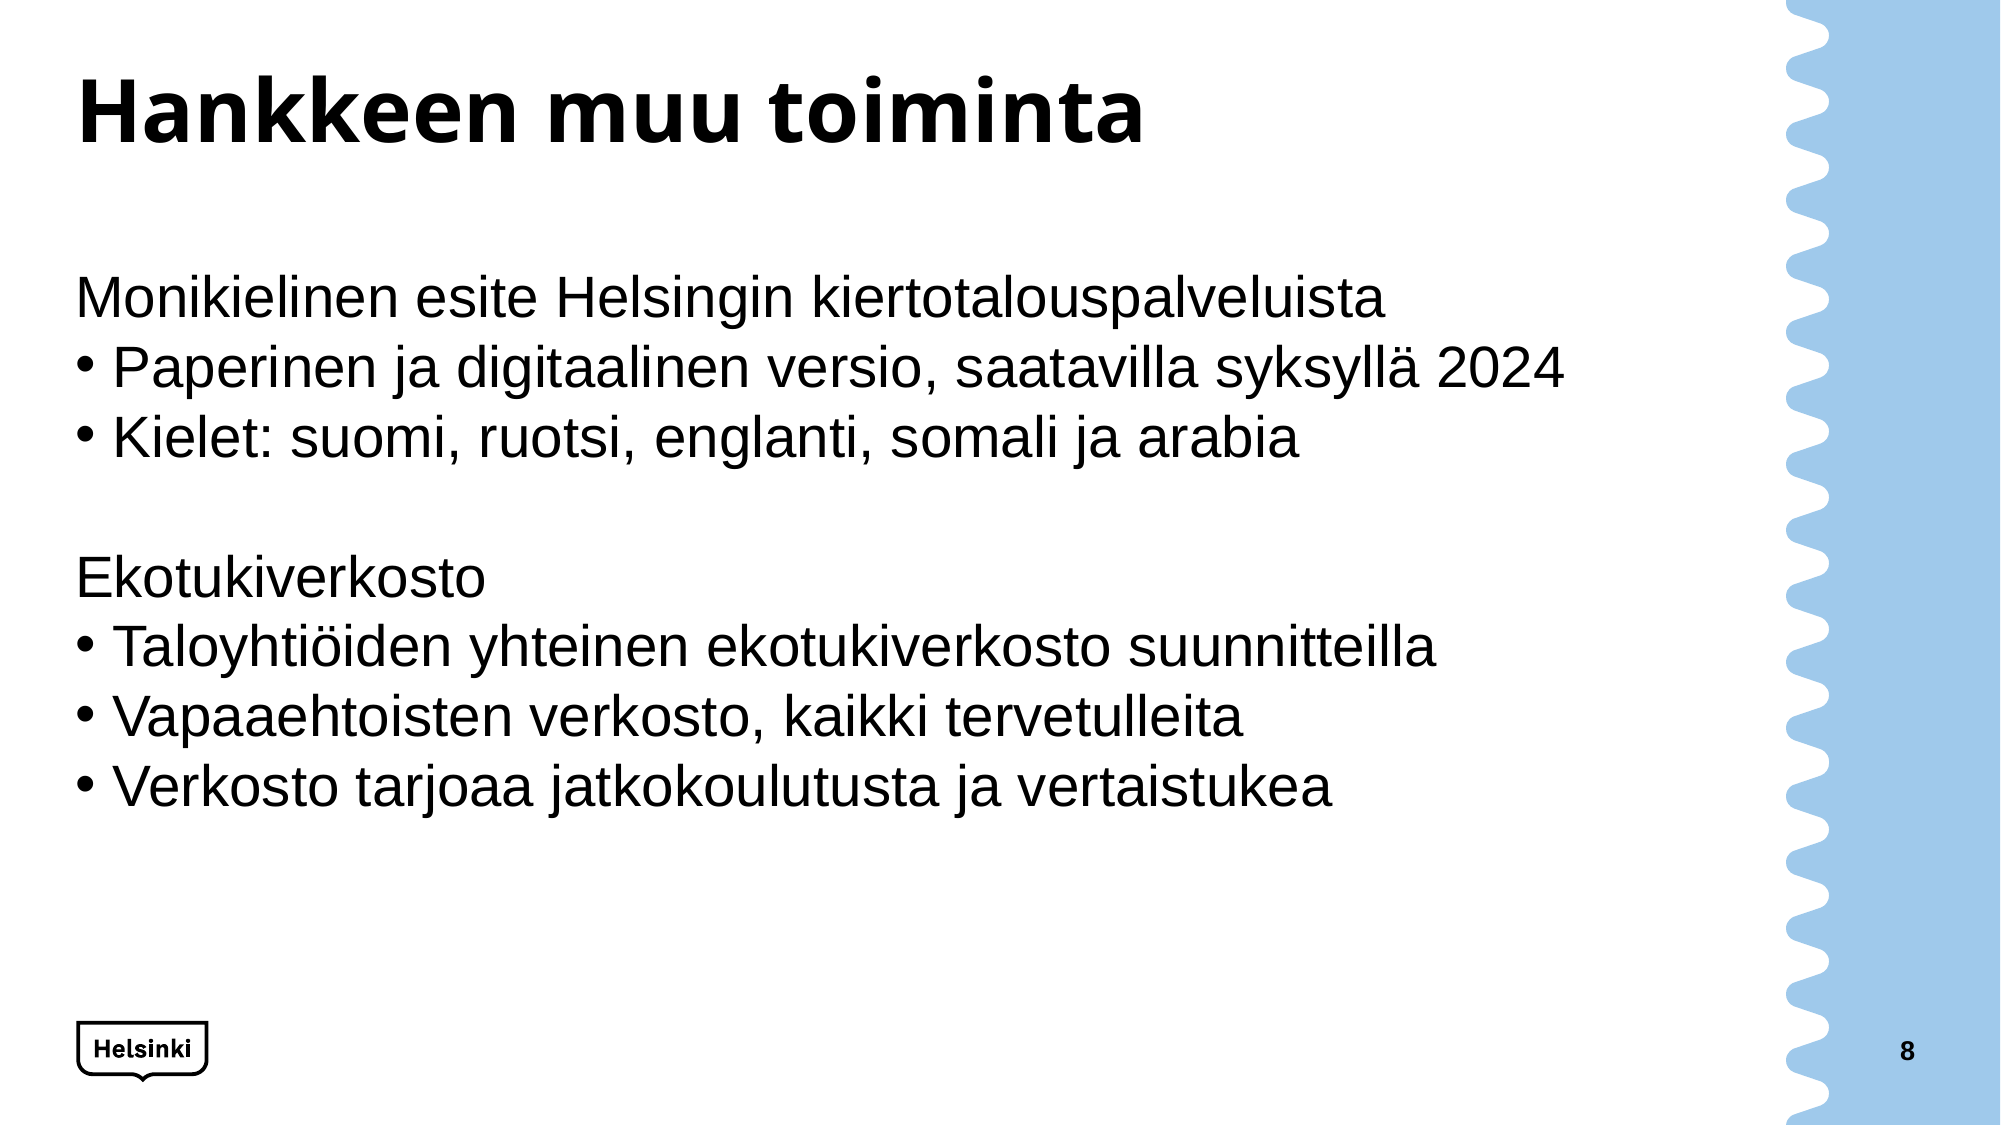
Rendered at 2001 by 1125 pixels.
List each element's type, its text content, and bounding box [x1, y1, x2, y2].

slide_number 8 [1712, 1028, 1916, 1071]
title Hankkeen muu toiminta [75, 67, 1784, 197]
list Monikielinen esite Helsingin kiertotalouspalveluista Paperinen ja digitaalinen versio, saatavilla syksyllä 2024 Kielet: suomi, ruotsi, englanti, somali ja arabia Ekotukiverkosto Taloyhtiöiden yhteinen ekotukiverkosto suunnitteilla Vapaaehtoisten verkosto, kaikki tervetulleita Verkosto tarjoaa jatkokoulutusta ja vertaistukea [75, 196, 1711, 1014]
